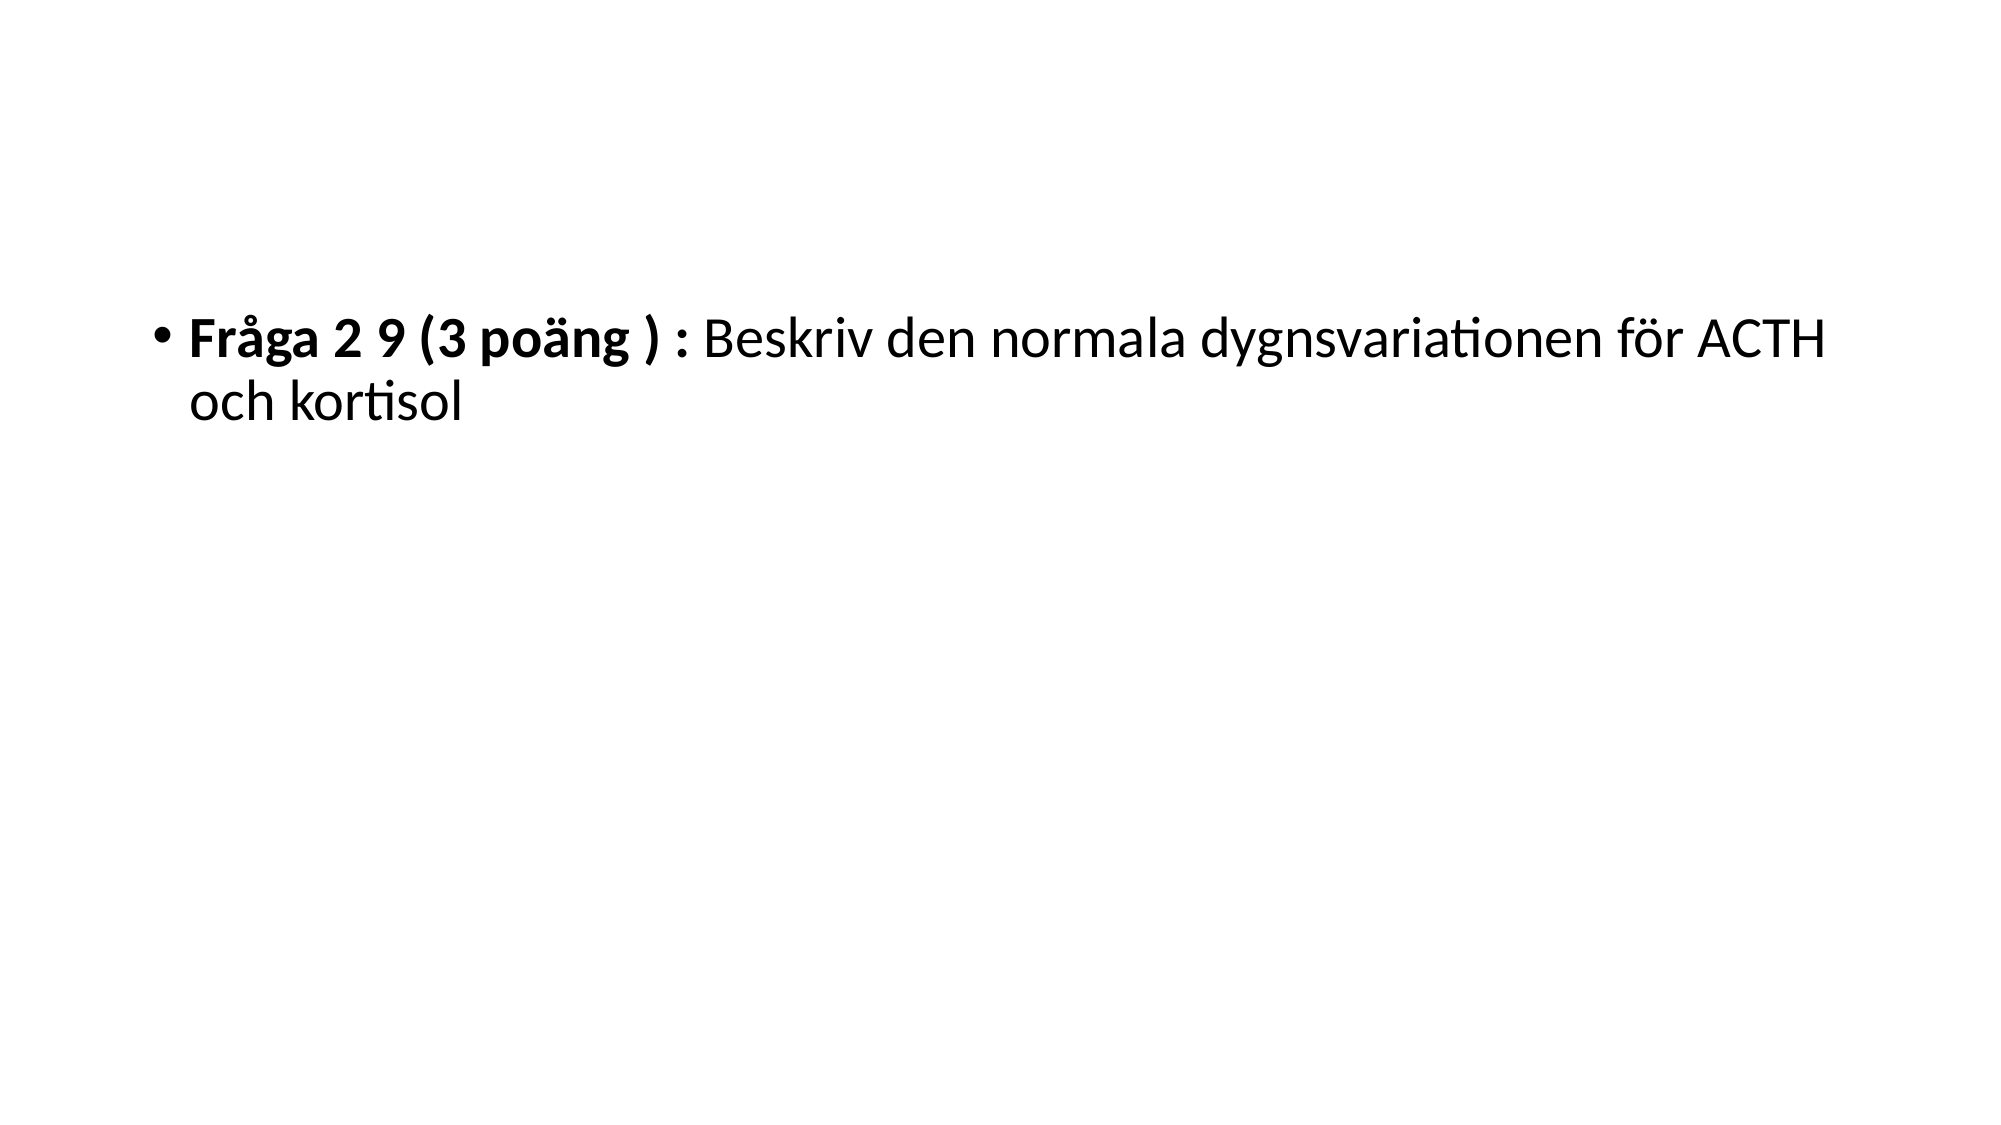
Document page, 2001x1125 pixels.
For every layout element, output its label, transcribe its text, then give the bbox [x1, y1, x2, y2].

list Fråga 2 9 (3 poäng ) : Beskriv den normala dygnsvariationen för ACTH och kortisol [137, 299, 1863, 1014]
